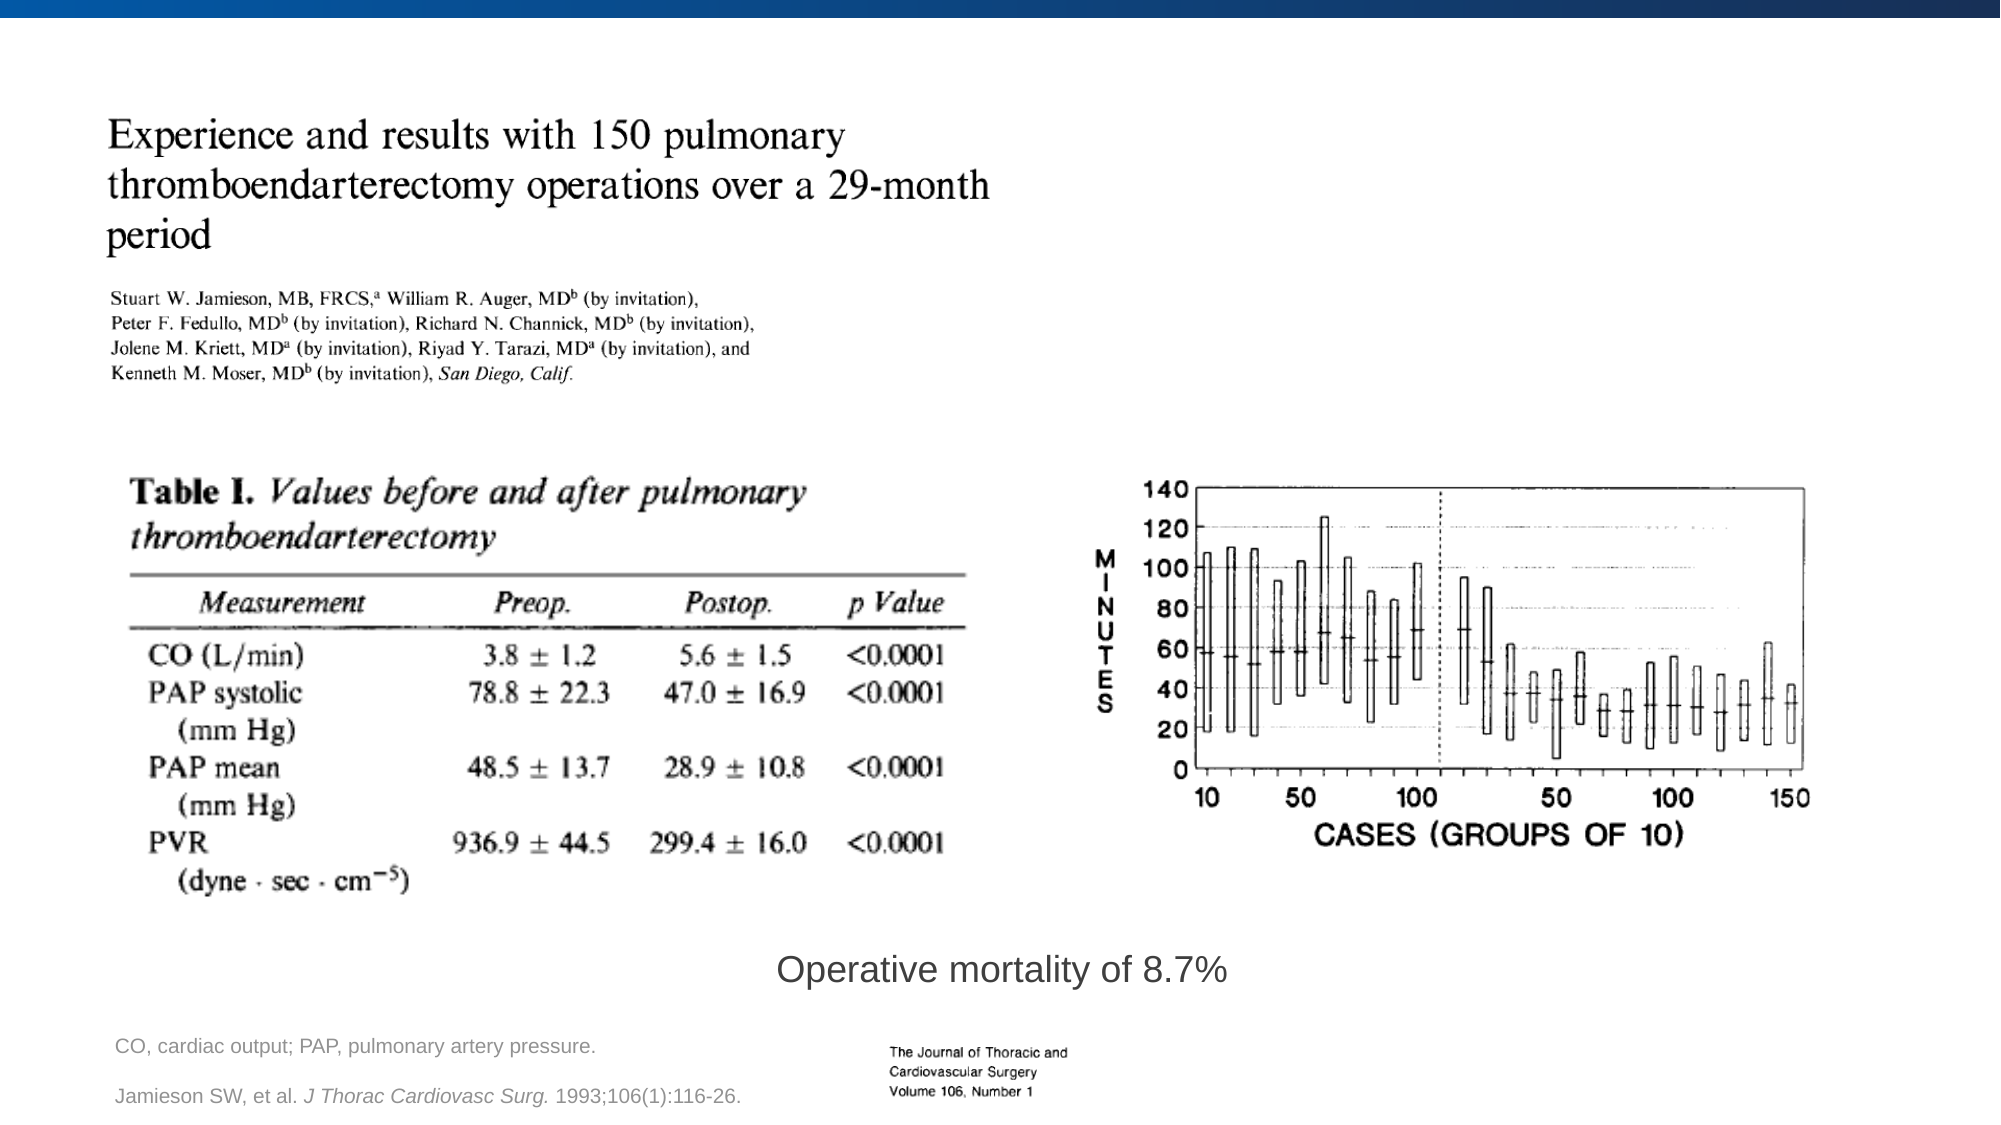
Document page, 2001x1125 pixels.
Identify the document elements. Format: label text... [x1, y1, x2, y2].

picture [1066, 421, 1877, 855]
footer CO, cardiac output; PAP, pulmonary artery pressure. Jamieson SW, et al. J Thorac Cardiovasc Surg. 1993;106(1):116-26. [99, 1042, 1863, 1116]
picture [878, 1026, 1085, 1105]
picture [77, 88, 1019, 399]
text_box Operative mortality of 8.7% [761, 937, 1243, 998]
picture [100, 421, 986, 903]
